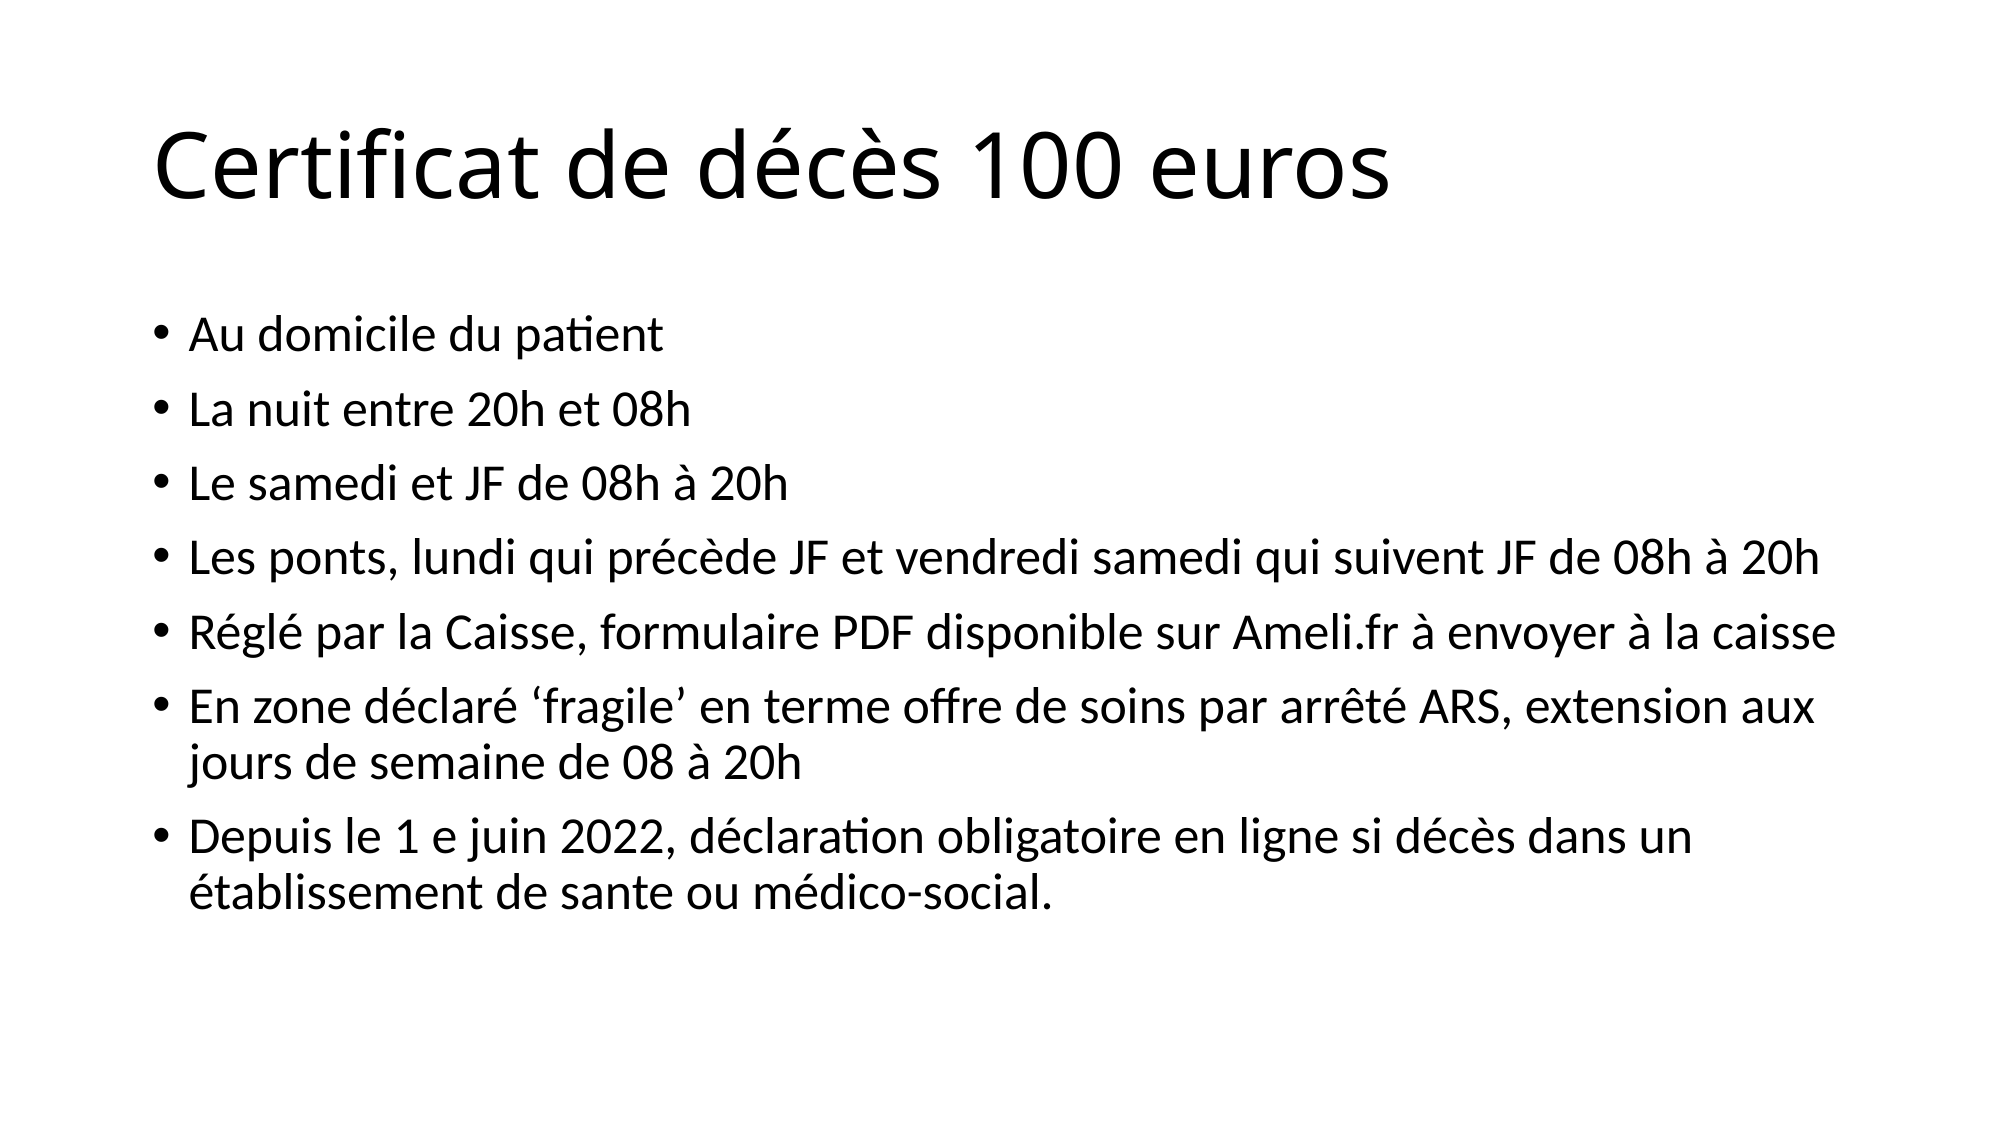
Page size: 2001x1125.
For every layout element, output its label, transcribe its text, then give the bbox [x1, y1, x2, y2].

title Certificat de décès 100 euros [137, 59, 1863, 278]
list Au domicile du patient La nuit entre 20h et 08h Le samedi et JF de 08h à 20h Les ponts, lundi qui précède JF et vendredi samedi qui suivent JF de 08h à 20h Réglé par la Caisse, formulaire PDF disponible sur Ameli.fr à envoyer à la caisse En zone déclaré ‘fragile’ en terme offre de soins par arrêté ARS, extension aux jours de semaine de 08 à 20h Depuis le 1 e juin 2022, déclaration obligatoire en ligne si décès dans un établissement de sante ou médico-social. [137, 299, 1863, 1014]
